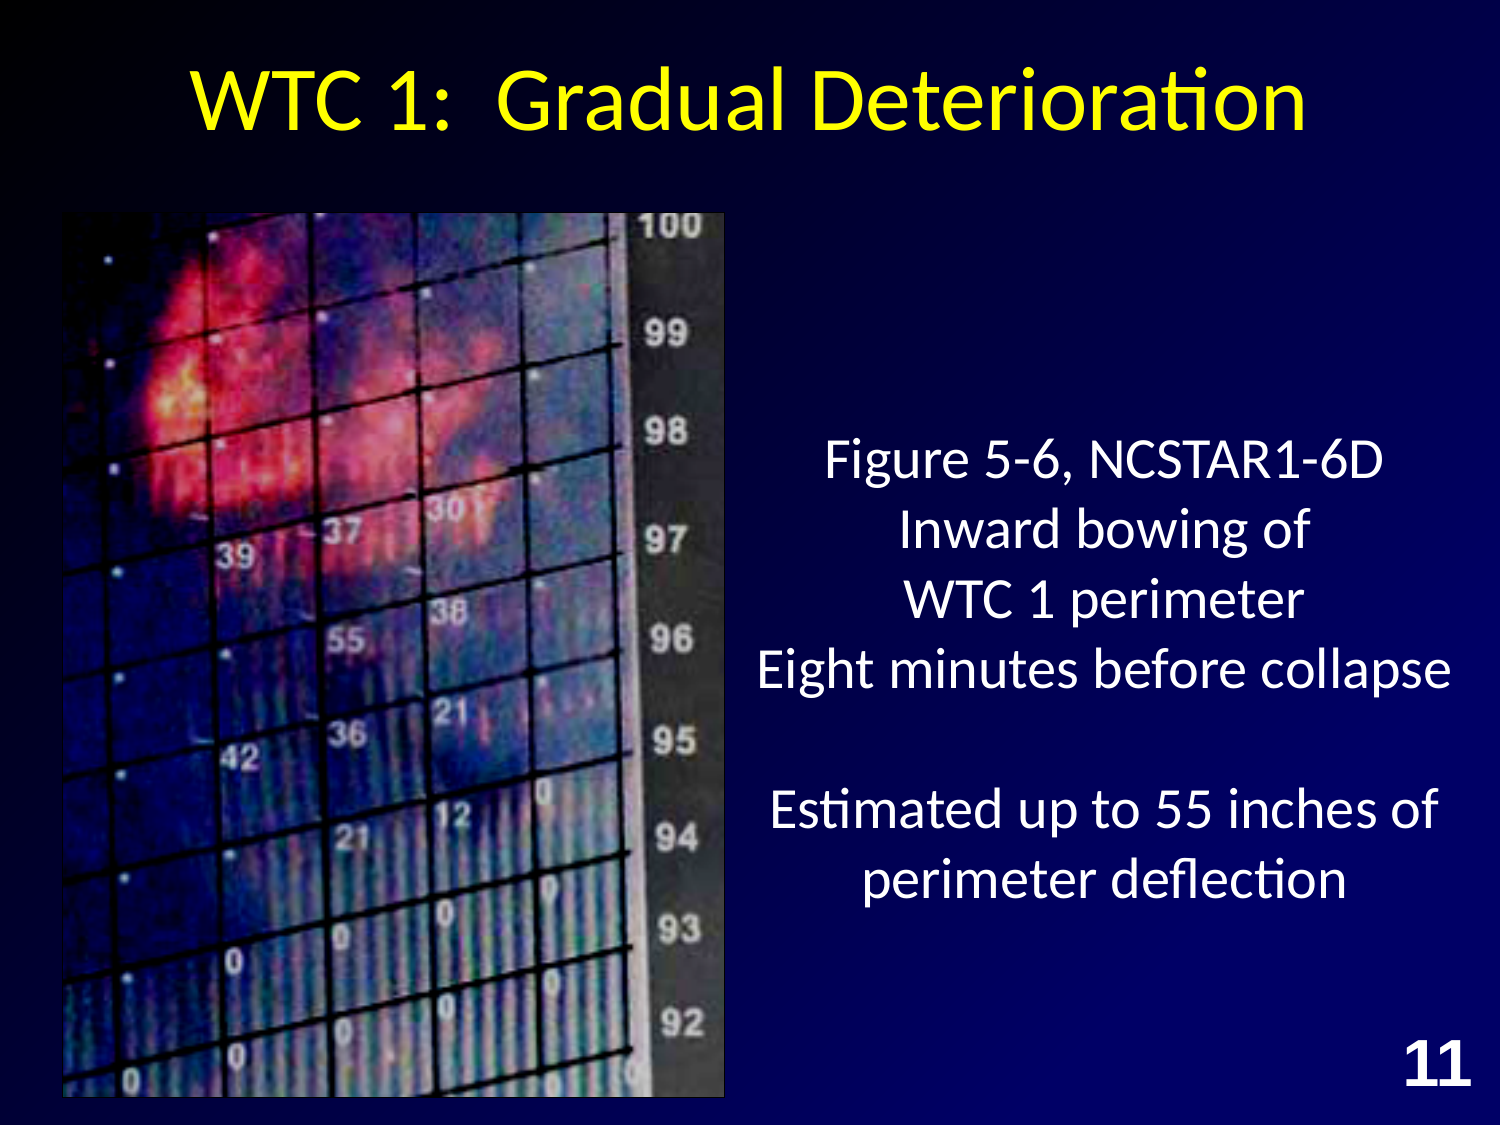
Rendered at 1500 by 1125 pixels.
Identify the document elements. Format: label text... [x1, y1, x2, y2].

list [62, 212, 726, 1098]
text_box Figure 5-6, NCSTAR1-6D Inward bowing of WTC 1 perimeter Eight minutes before collapse Estimated up to 55 inches of perimeter deflection [741, 412, 1468, 987]
text_box 11 [1387, 1012, 1500, 1108]
title WTC 1: Gradual Deterioration [75, 0, 1425, 188]
